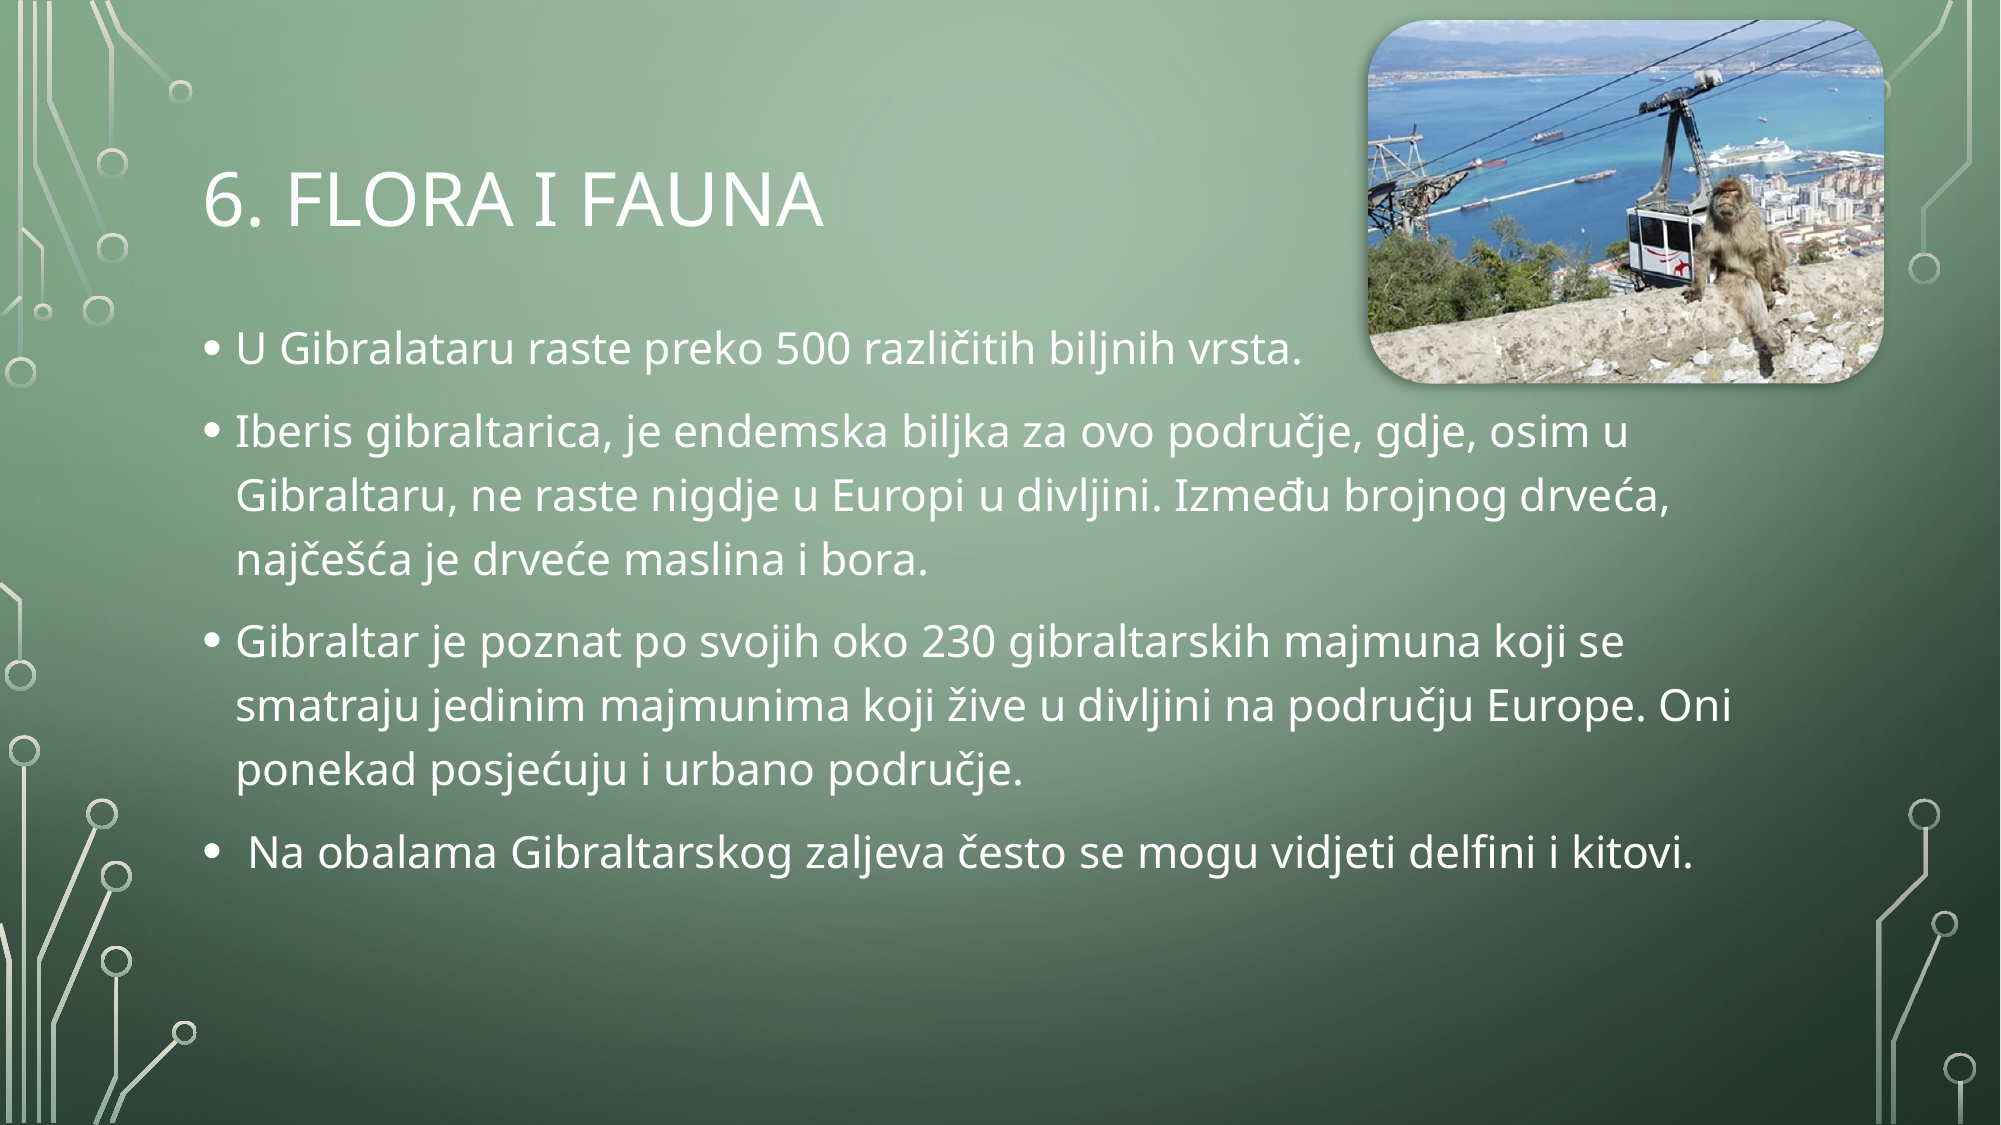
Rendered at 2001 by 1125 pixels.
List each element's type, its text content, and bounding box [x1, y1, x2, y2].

list U Gibralataru raste preko 500 različitih biljnih vrsta. Iberis gibraltarica, je endemska biljka za ovo područje, gdje, osim u Gibraltaru, ne raste nigdje u Europi u divljini. Između brojnog drveća, najčešća je drveće maslina i bora. Gibraltar je poznat po svojih oko 230 gibraltarskih majmuna koji se smatraju jedinim majmunima koji žive u divljini na području Europe. Oni ponekad posjećuju i urbano područje. Na obalama Gibraltarskog zaljeva često se mogu vidjeti delfini i kitovi. [187, 302, 1756, 931]
picture [1367, 19, 1885, 384]
title 6. Flora i fauna [187, 101, 1354, 302]
